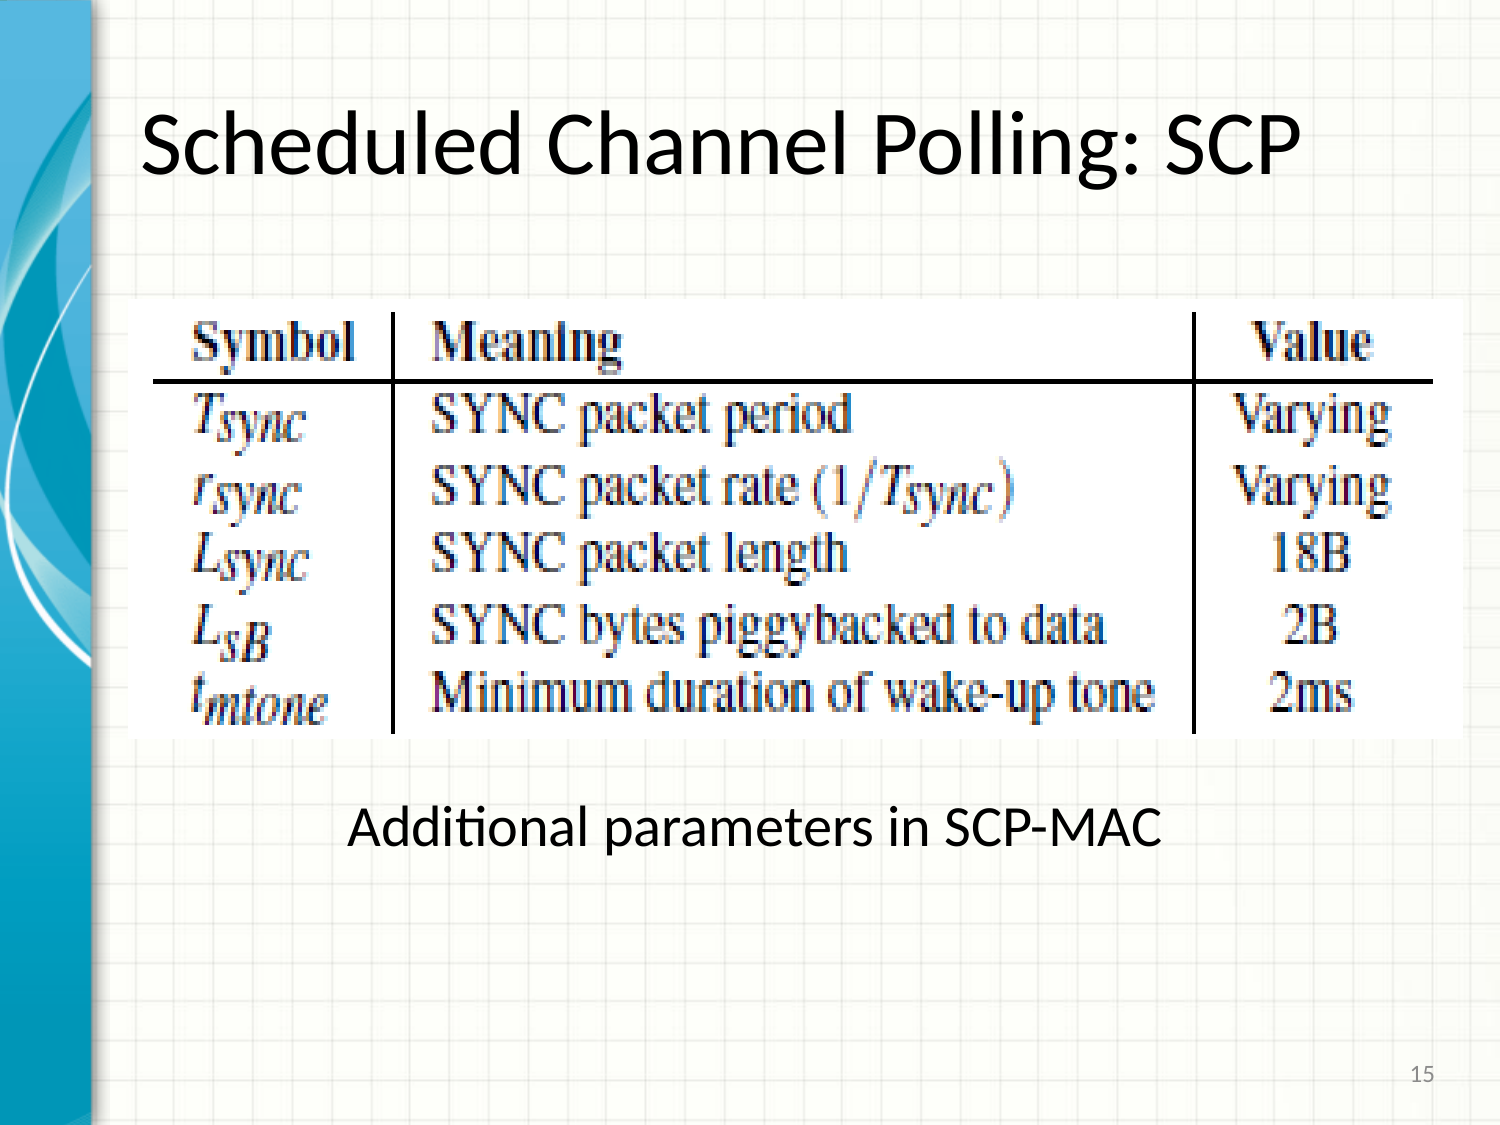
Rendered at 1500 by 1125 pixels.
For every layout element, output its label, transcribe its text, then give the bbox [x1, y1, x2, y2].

title Scheduled Channel Polling: SCP [125, 44, 1450, 232]
slide_number 15 [1100, 1042, 1450, 1103]
text_box Additional parameters in SCP-MAC [199, 781, 1292, 911]
picture [0, 0, 1500, 1125]
